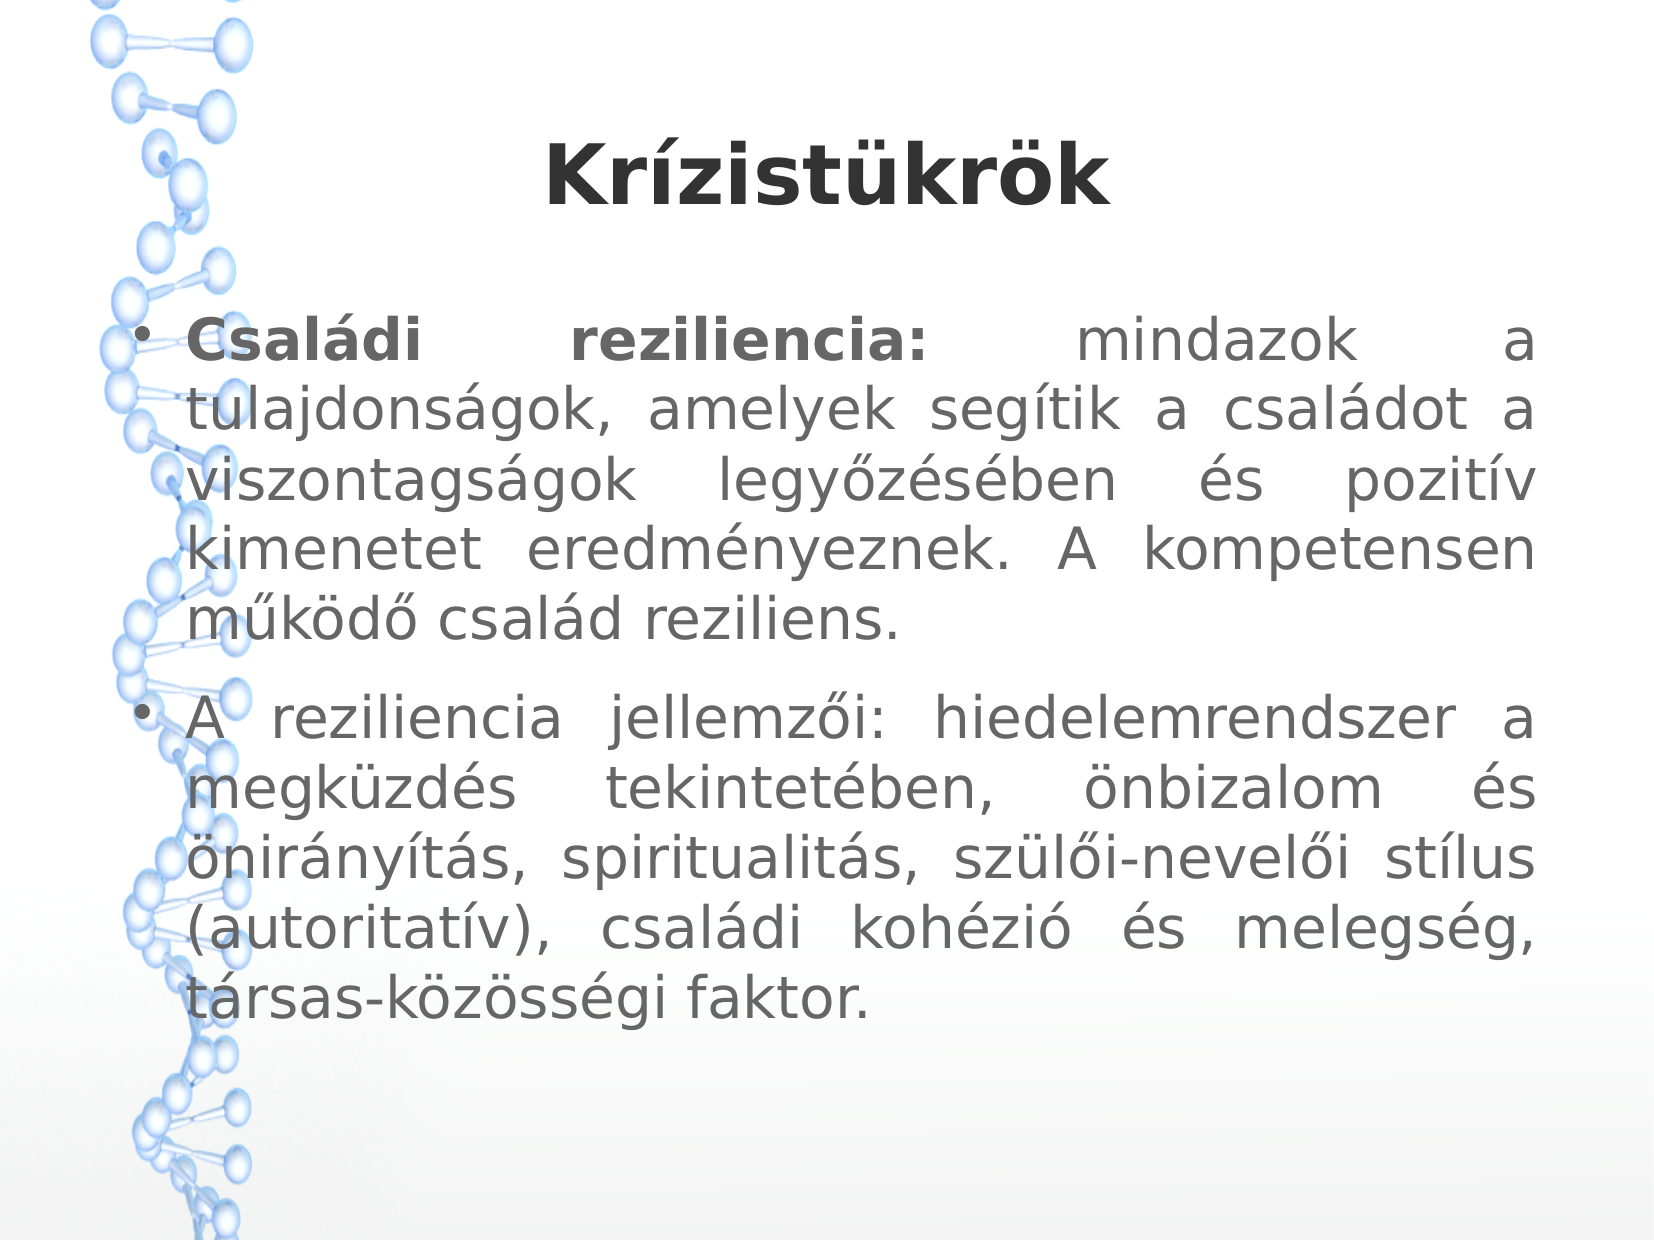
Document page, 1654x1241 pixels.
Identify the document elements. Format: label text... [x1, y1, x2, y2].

text_box Családi reziliencia: mindazok a tulajdonságok, amelyek segítik a családot a viszontagságok legyőzésében és pozitív kimenetet eredményeznek. A kompetensen működő család reziliens. A reziliencia jellemzői: hiedelemrendszer a megküzdés tekintetében, önbizalom és önirányítás, spiritualitás, szülői-nevelői stílus (autoritatív), családi kohézió és melegség, társas-közösségi faktor. [114, 301, 1539, 1033]
picture [0, 0, 1654, 1240]
text_box Krízistükrök [114, 73, 1539, 270]
